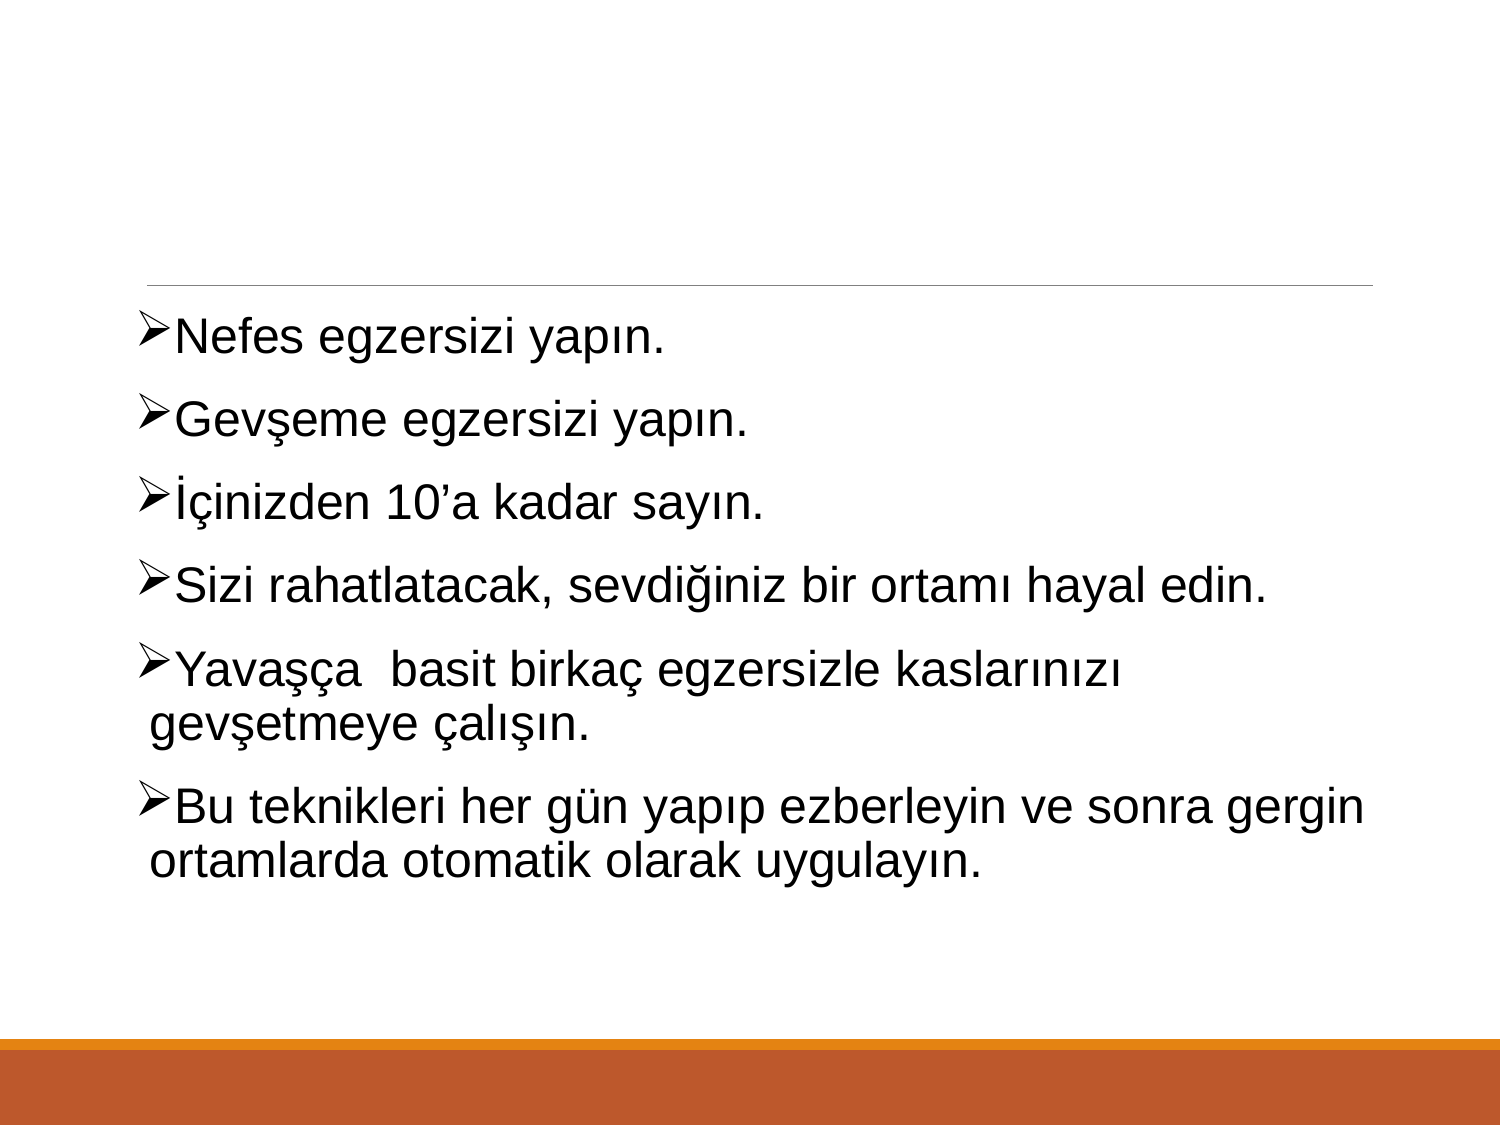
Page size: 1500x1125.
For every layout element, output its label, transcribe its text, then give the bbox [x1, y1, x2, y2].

list Nefes egzersizi yapın. Gevşeme egzersizi yapın. İçinizden 10’a kadar sayın. Sizi rahatlatacak, sevdiğiniz bir ortamı hayal edin. Yavaşça basit birkaç egzersizle kaslarınızı gevşetmeye çalışın. Bu teknikleri her gün yapıp ezberleyin ve sonra gergin ortamlarda otomatik olarak uygulayın. [134, 302, 1373, 917]
